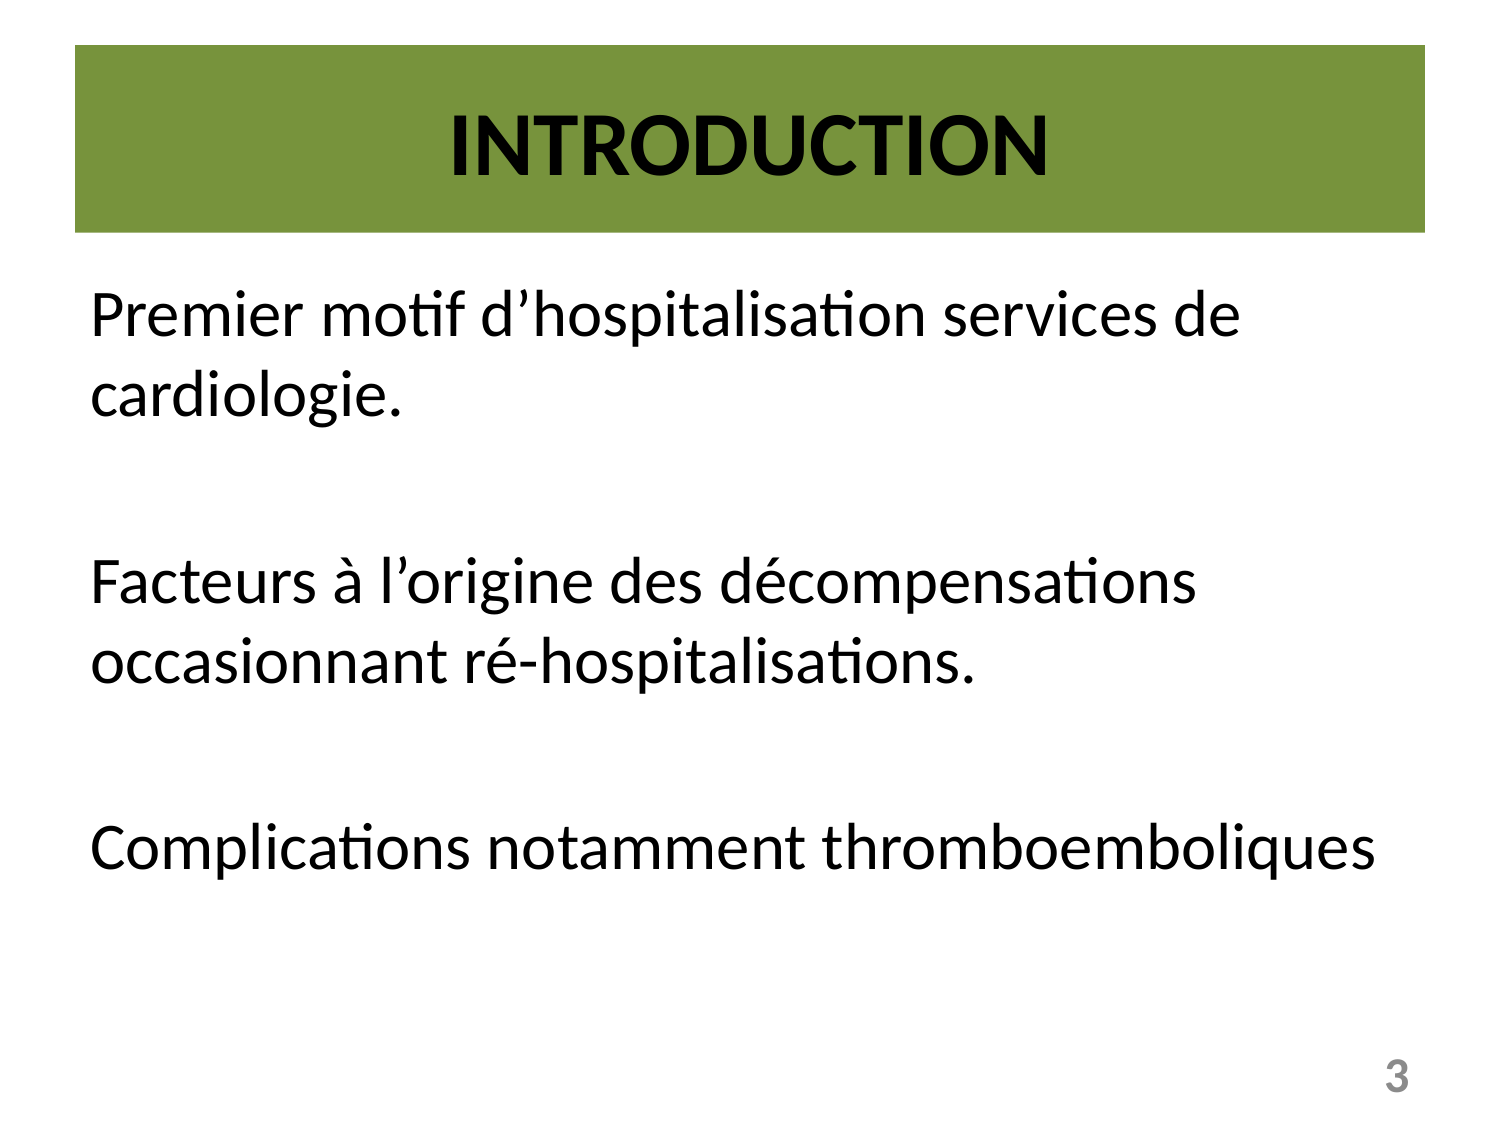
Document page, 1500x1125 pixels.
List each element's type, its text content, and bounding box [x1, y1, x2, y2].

list Premier motif d’hospitalisation services de cardiologie. Facteurs à l’origine des décompensations occasionnant ré-hospitalisations. Complications notamment thromboemboliques [75, 262, 1425, 1005]
slide_number 3 [1074, 1042, 1425, 1103]
title INTRODUCTION [75, 45, 1425, 233]
